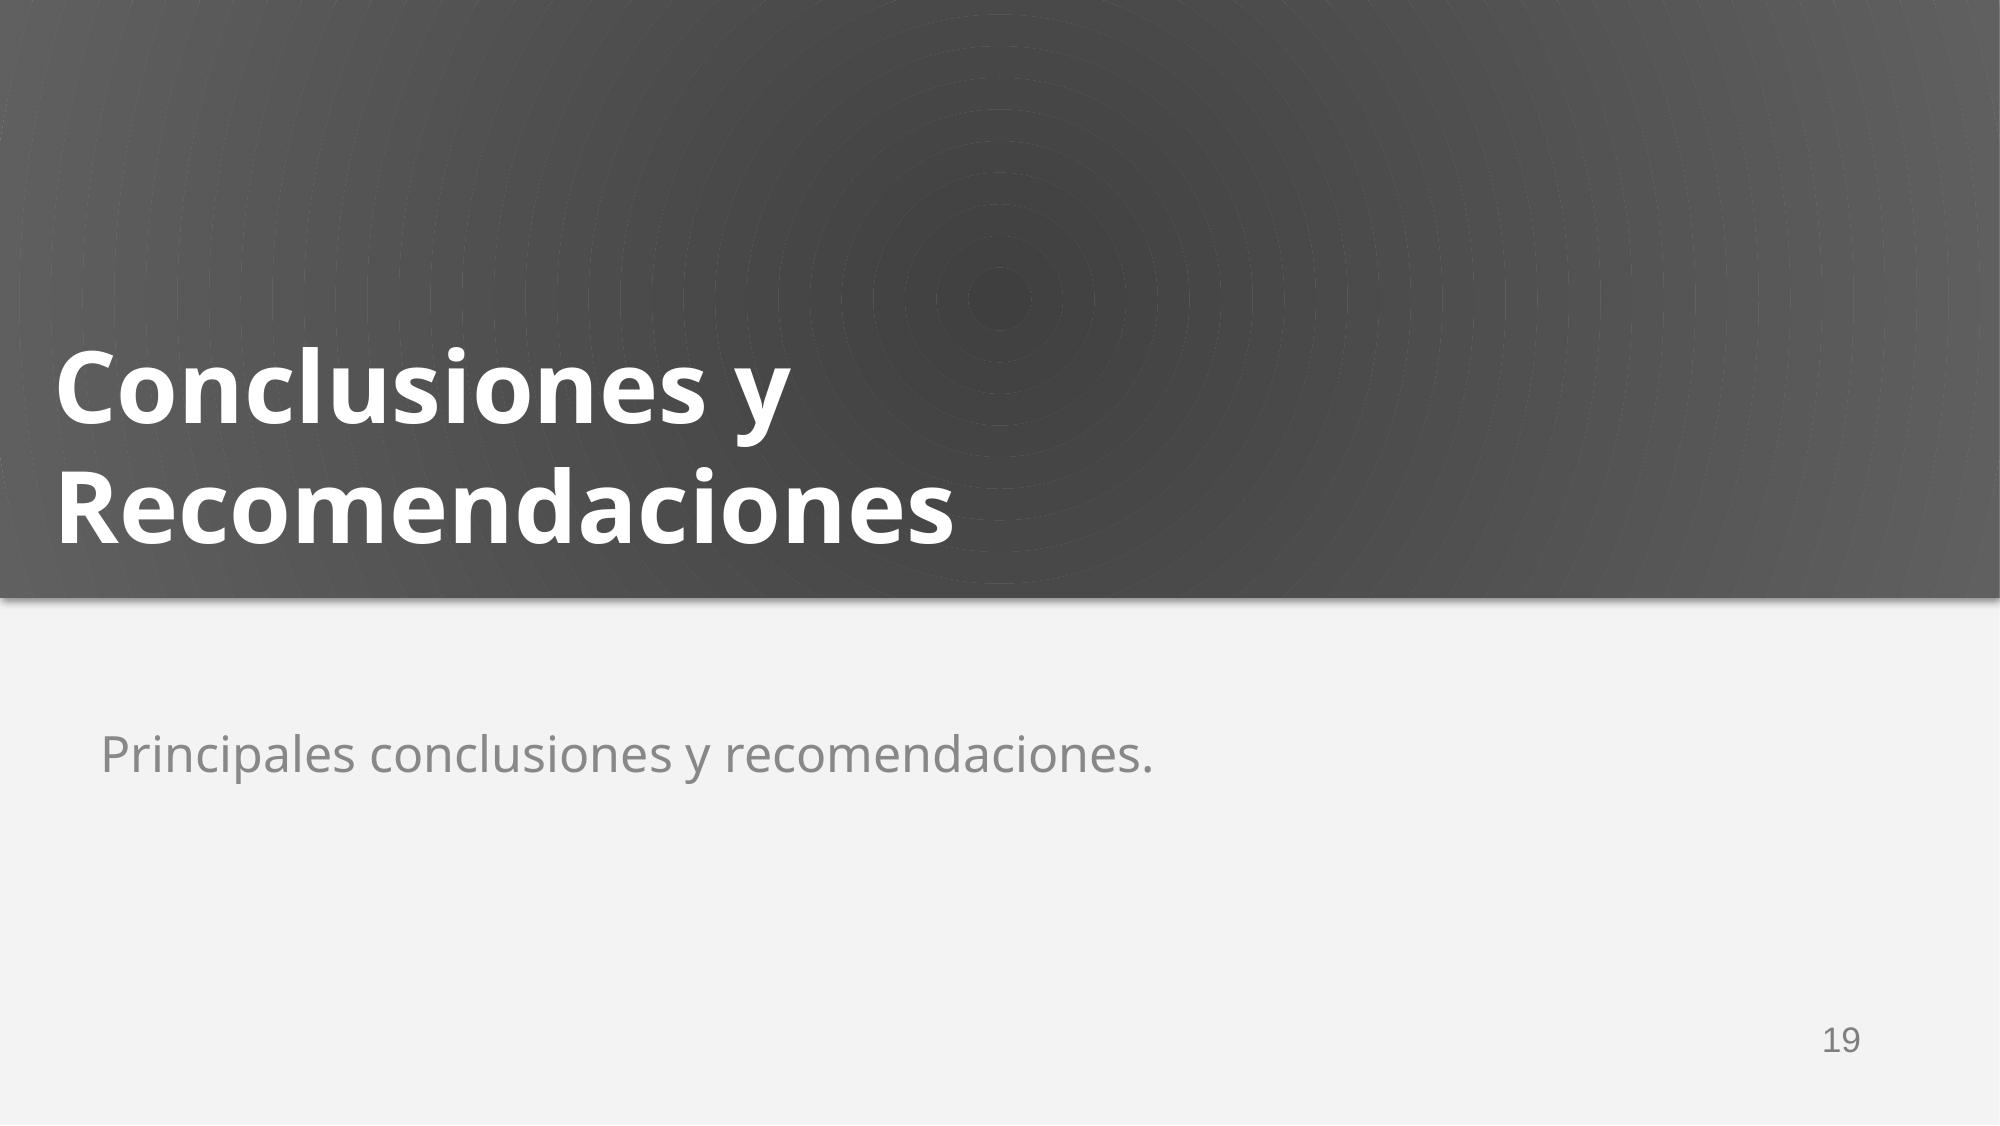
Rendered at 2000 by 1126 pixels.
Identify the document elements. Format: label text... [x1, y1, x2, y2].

text_box Principales conclusiones y recomendaciones. [72, 668, 1928, 806]
text_box [0, 0, 2000, 598]
text_box Conclusiones y Recomendaciones [53, 327, 1697, 560]
slide_number ‹#› [1412, 1008, 1880, 1069]
